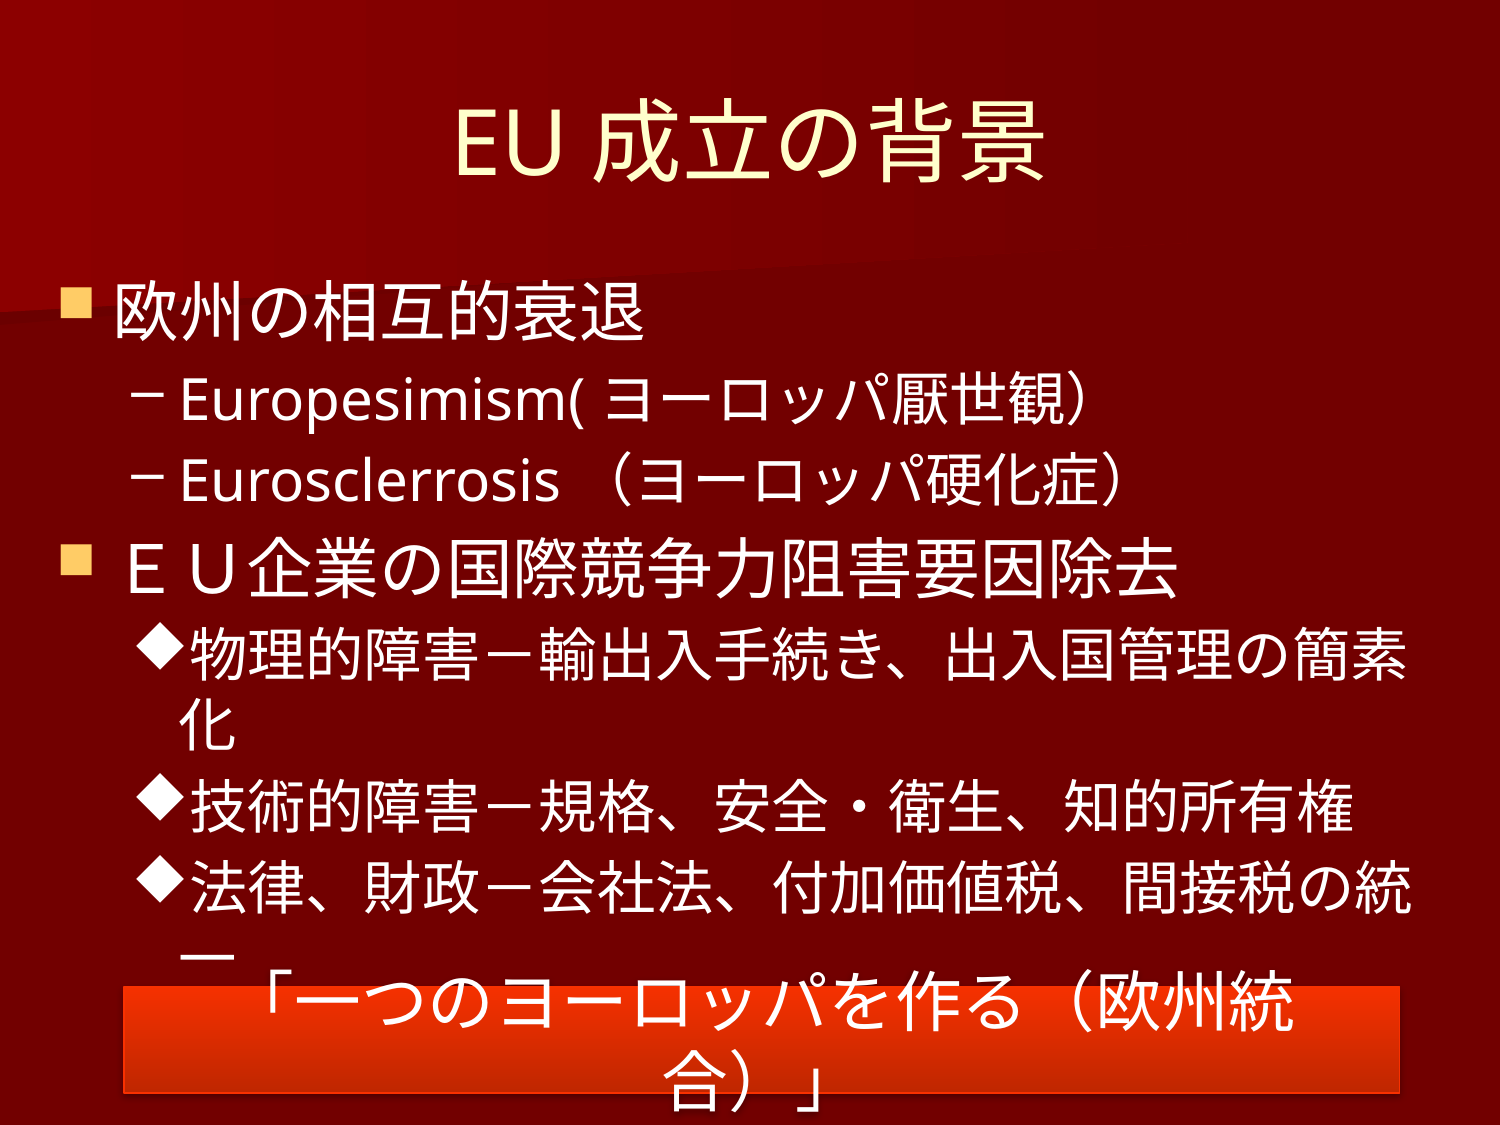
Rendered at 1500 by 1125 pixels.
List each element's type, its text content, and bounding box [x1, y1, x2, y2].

title EU成立の背景 [74, 44, 1426, 233]
list 欧州の相互的衰退 Europesimism(ヨーロッパ厭世観） Eurosclerrosis（ヨーロッパ硬化症） ＥＵ企業の国際競争力阻害要因除去 物理的障害－輸出入手続き、出入国管理の簡素化 技術的障害－規格、安全・衛生、知的所有権 法律、財政－会社法、付加価値税、間接税の統一 その他－環境・消費者保護、資本移動 [40, 262, 1471, 1001]
text_box 「一つのヨーロッパを作る（欧州統合）」 [123, 986, 1400, 1094]
